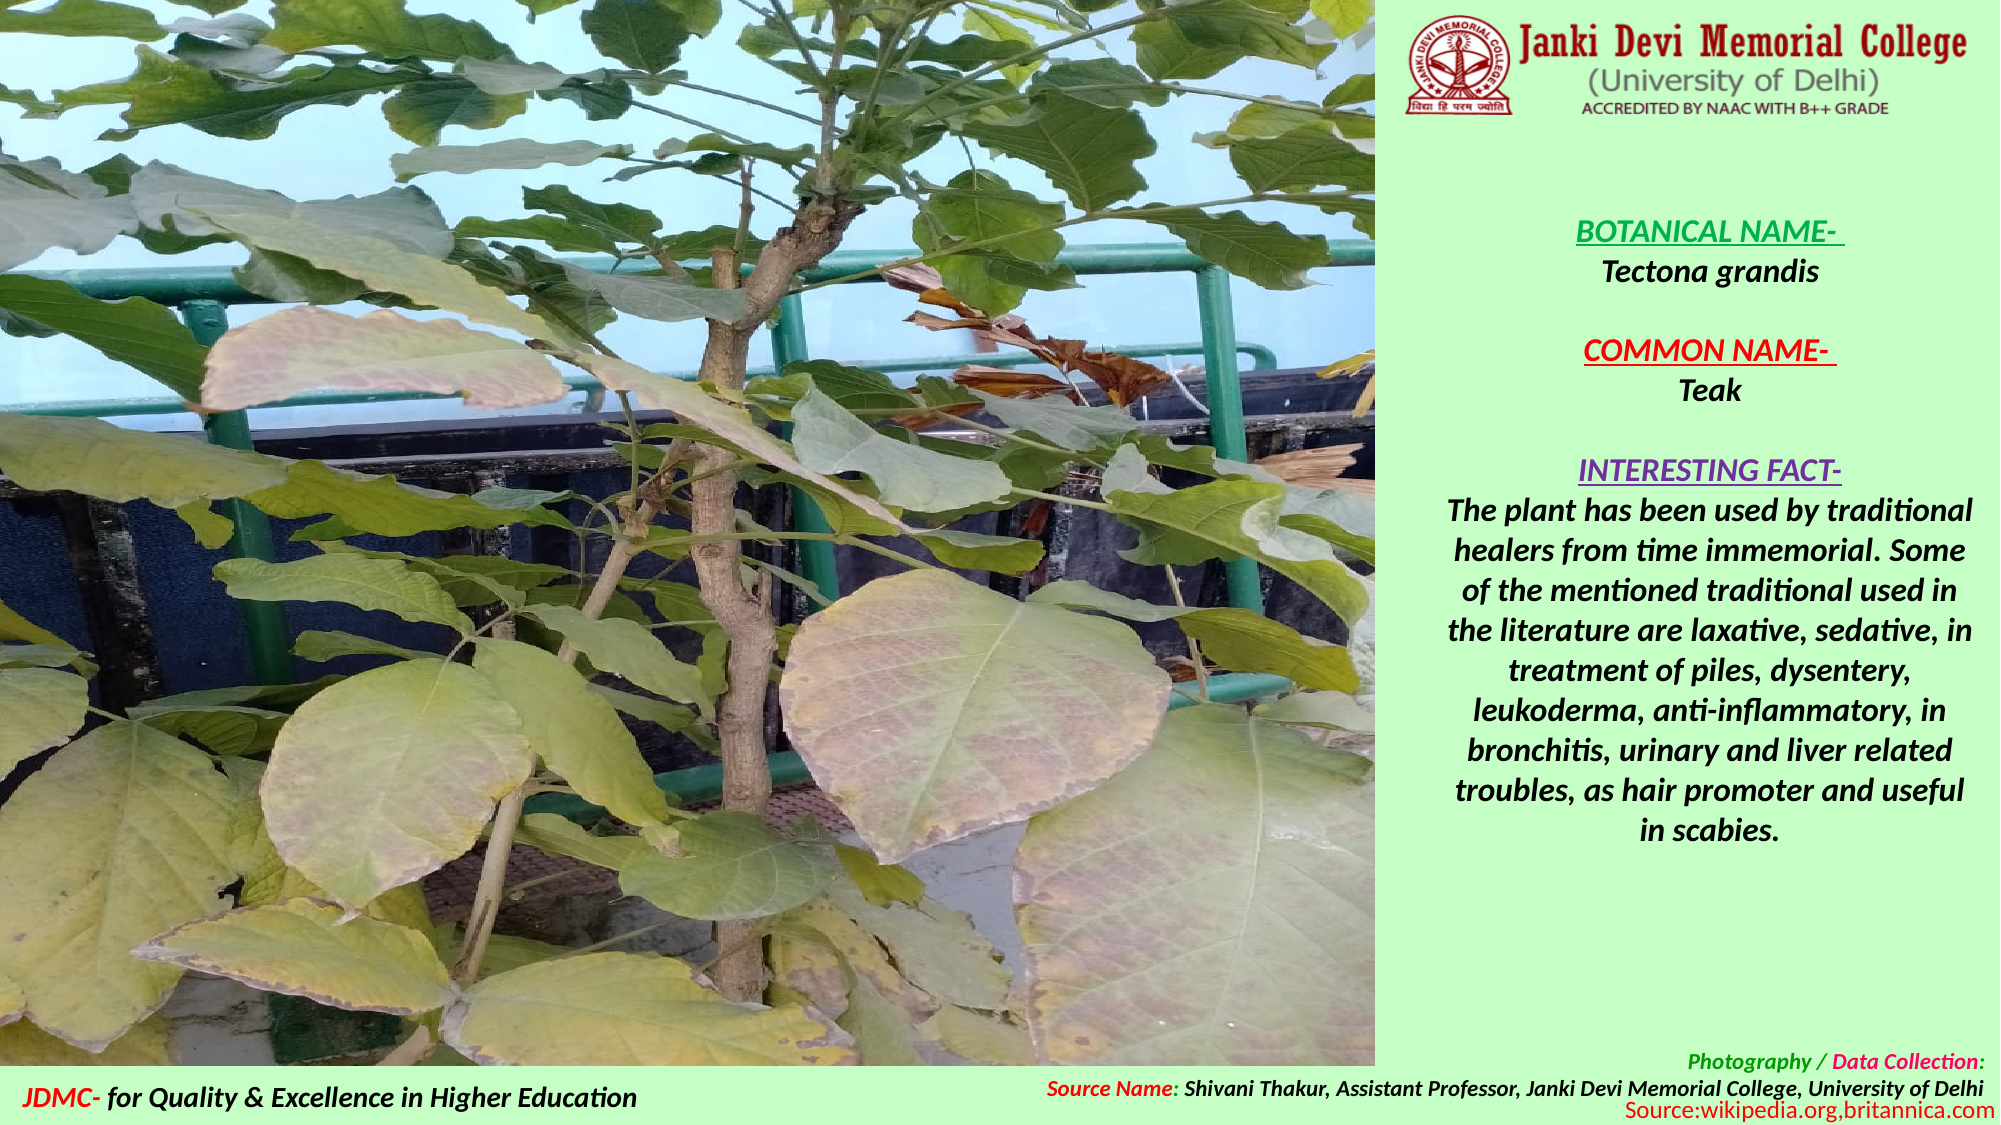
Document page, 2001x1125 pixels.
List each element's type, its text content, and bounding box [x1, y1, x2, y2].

text_box BOTANICAL NAME- Tectona grandis COMMON NAME- Teak INTERESTING FACT- The plant has been used by traditional healers from time immemorial. Some of the mentioned traditional used in the literature are laxative, sedative, in treatment of piles, dysentery, leukoderma, anti-inflammatory, in bronchitis, urinary and liver related troubles, as hair promoter and useful in scabies. [1431, 201, 1989, 915]
picture [0, 0, 1375, 1066]
picture [1404, 15, 1967, 115]
